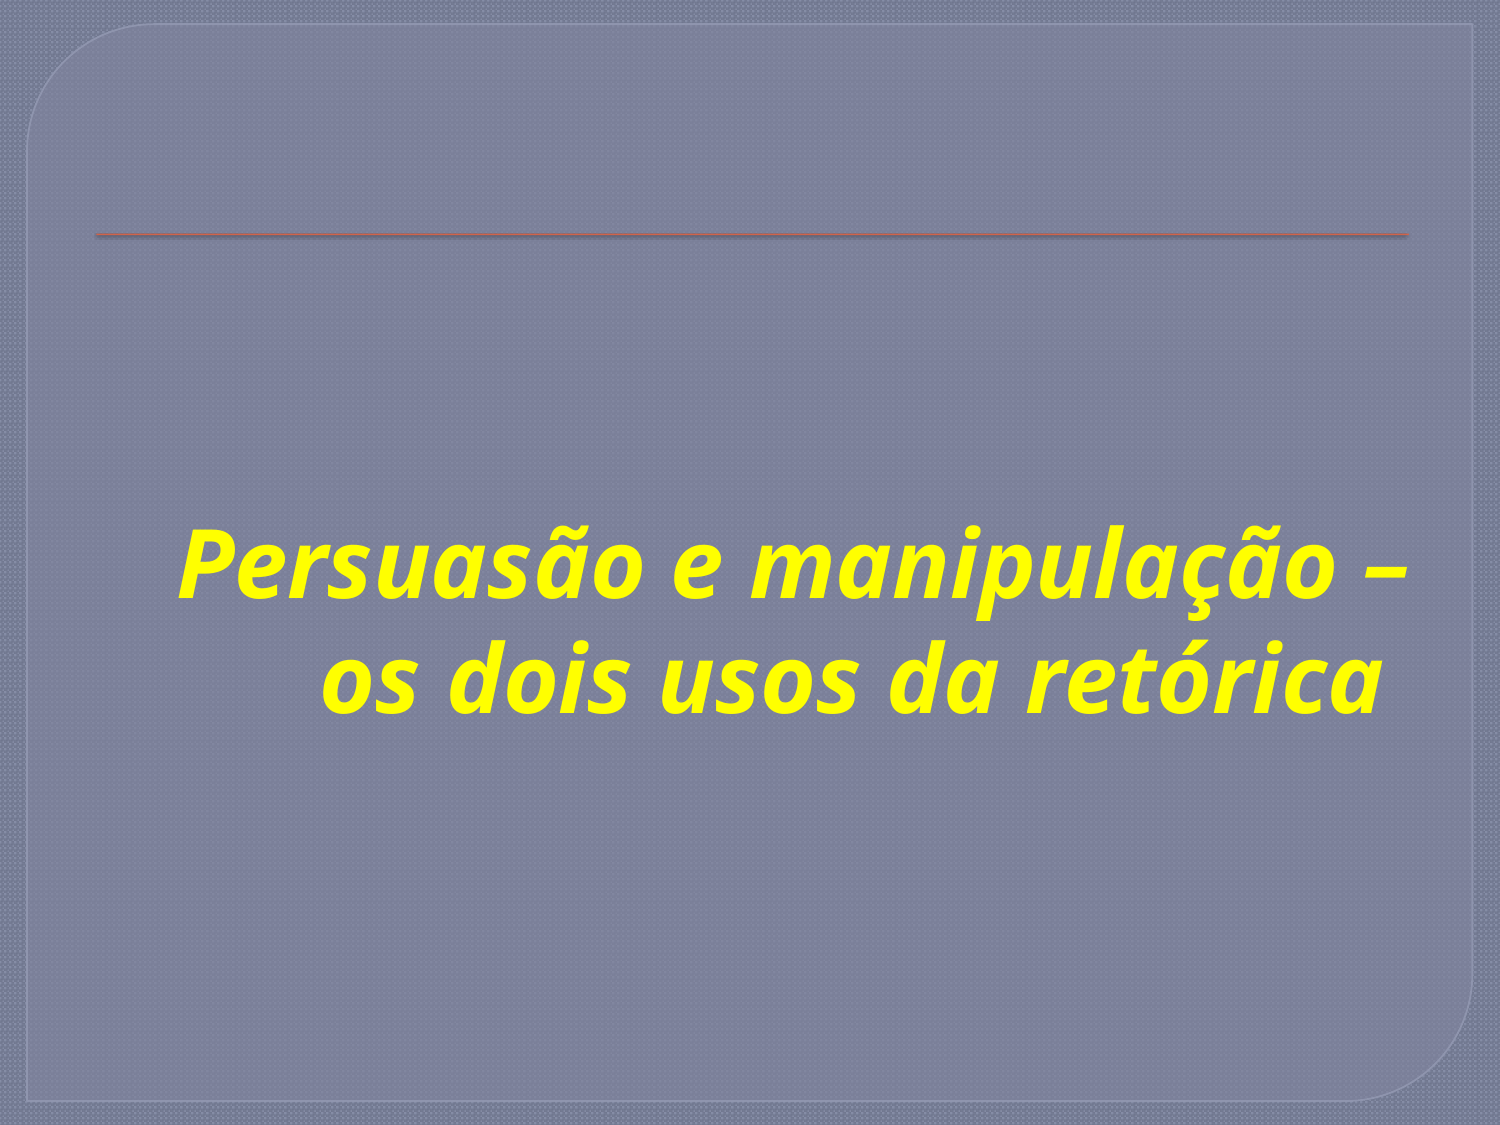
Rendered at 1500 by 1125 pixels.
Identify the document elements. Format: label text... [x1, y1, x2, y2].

title Persuasão e manipulação – os dois usos da retórica [75, 45, 1425, 1020]
